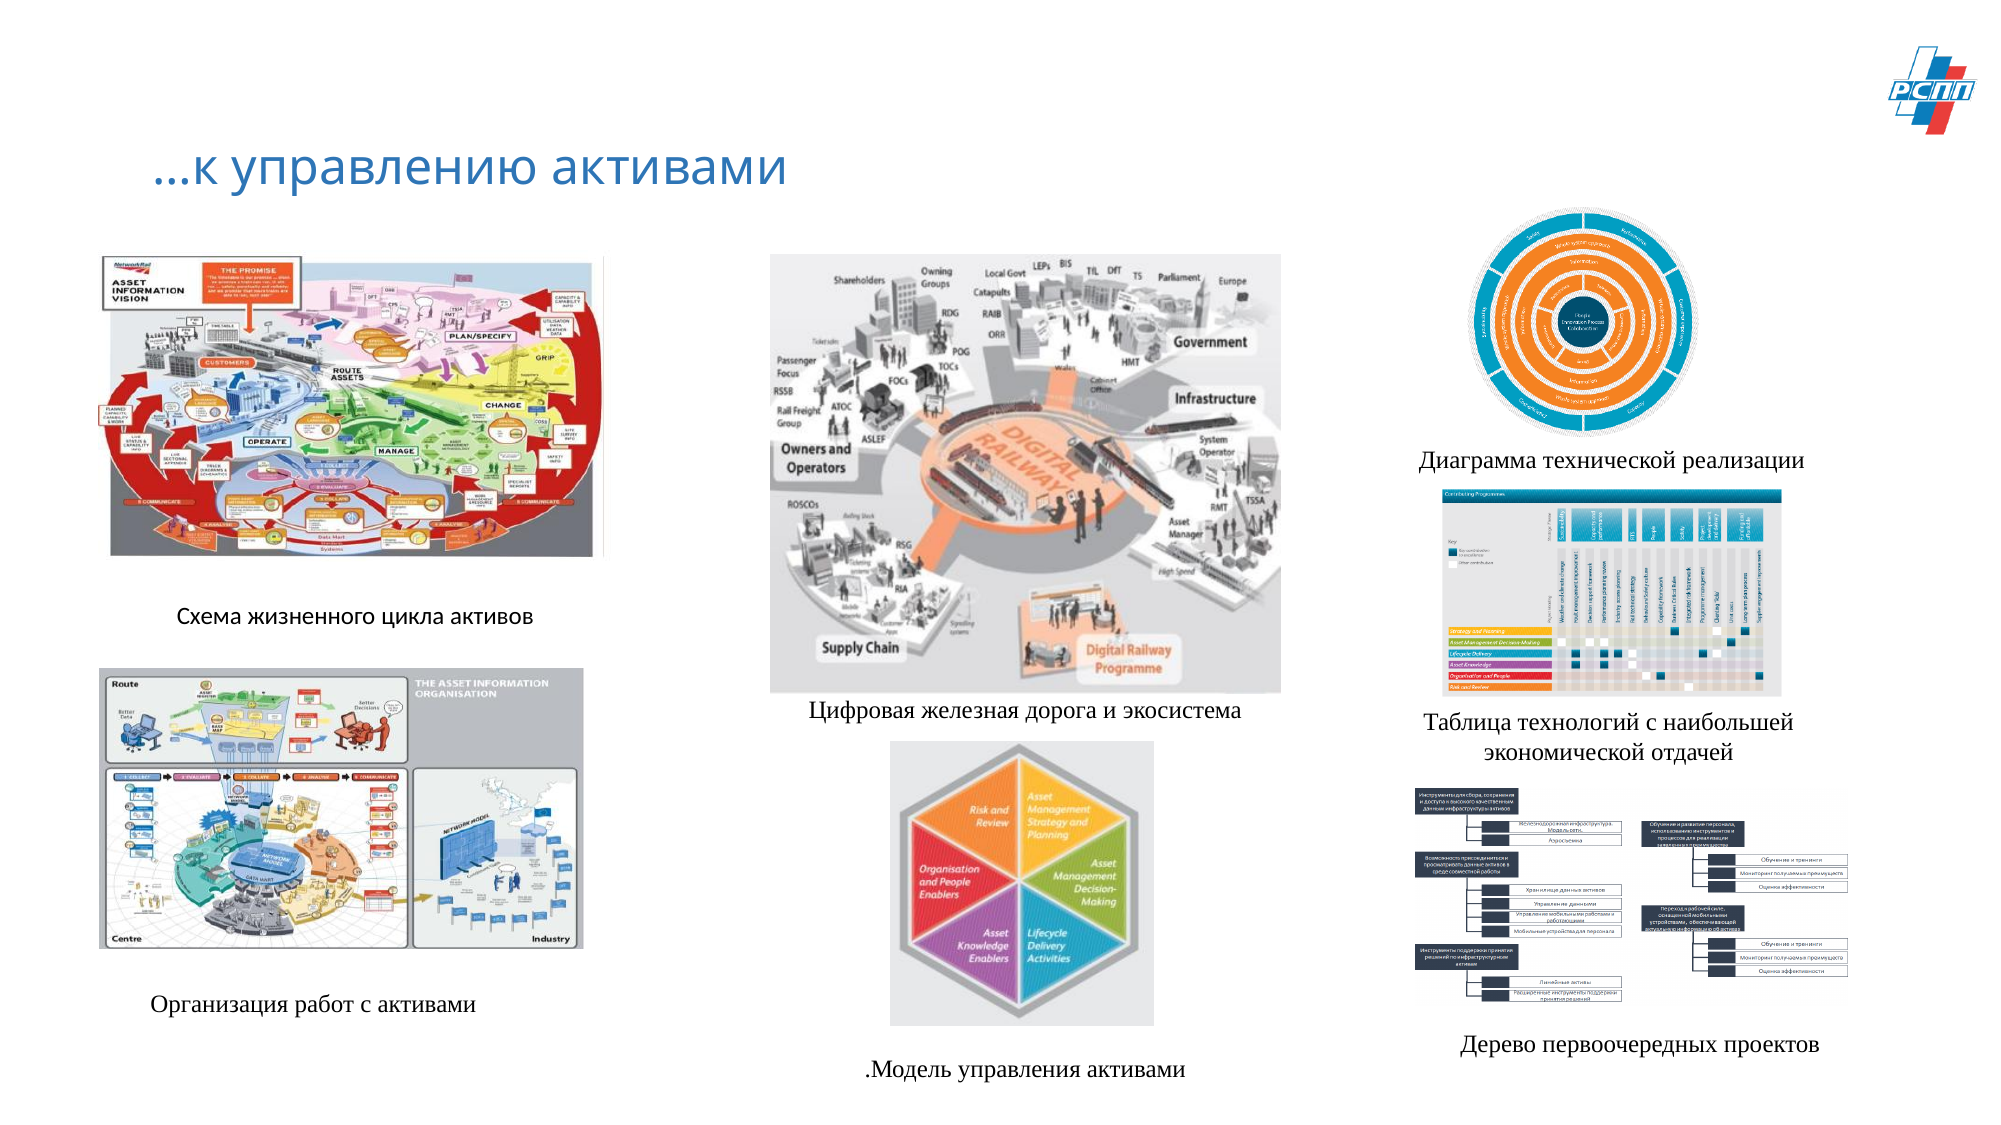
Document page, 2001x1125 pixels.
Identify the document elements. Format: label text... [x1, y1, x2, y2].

picture [98, 250, 613, 562]
text_box Таблица технологий с наибольшей экономической отдачей [1352, 698, 1866, 773]
text_box .Модель управления активами [849, 1045, 1202, 1090]
text_box Цифровая железная дорога и экосистема [793, 694, 1258, 732]
text_box Дерево первоочередных проектов [1415, 1020, 1866, 1065]
picture [1442, 504, 1782, 697]
text_box Схема жизненного цикла активов [161, 592, 550, 637]
picture [1846, 30, 2001, 152]
picture [1415, 788, 1848, 1006]
picture [1467, 205, 1700, 438]
text_box Организация работ с активами [135, 980, 492, 1026]
text_box Диаграмма технической реализации [1404, 436, 1821, 482]
picture [770, 254, 1281, 694]
picture [99, 668, 584, 949]
title …к управлению активами [137, 59, 1863, 278]
picture [890, 741, 1154, 1026]
